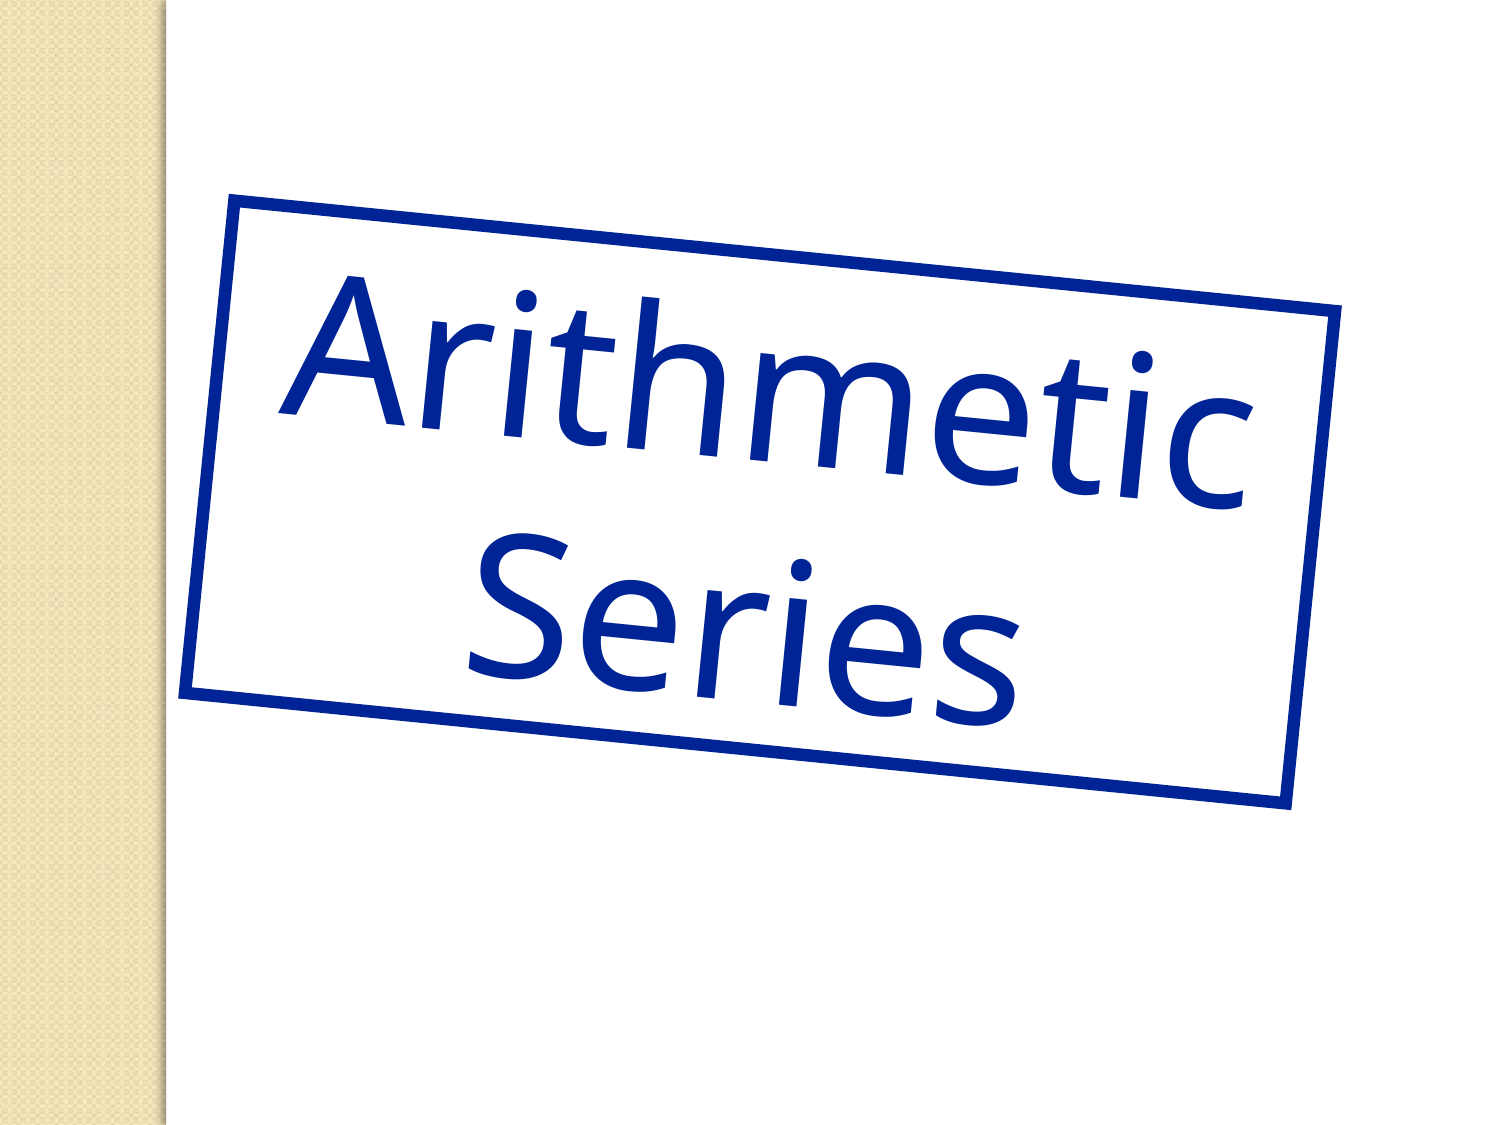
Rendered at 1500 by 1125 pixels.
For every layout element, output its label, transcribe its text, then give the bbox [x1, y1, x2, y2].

picture [0, 0, 166, 1125]
text_box Arithmetic Series [185, 200, 1336, 804]
